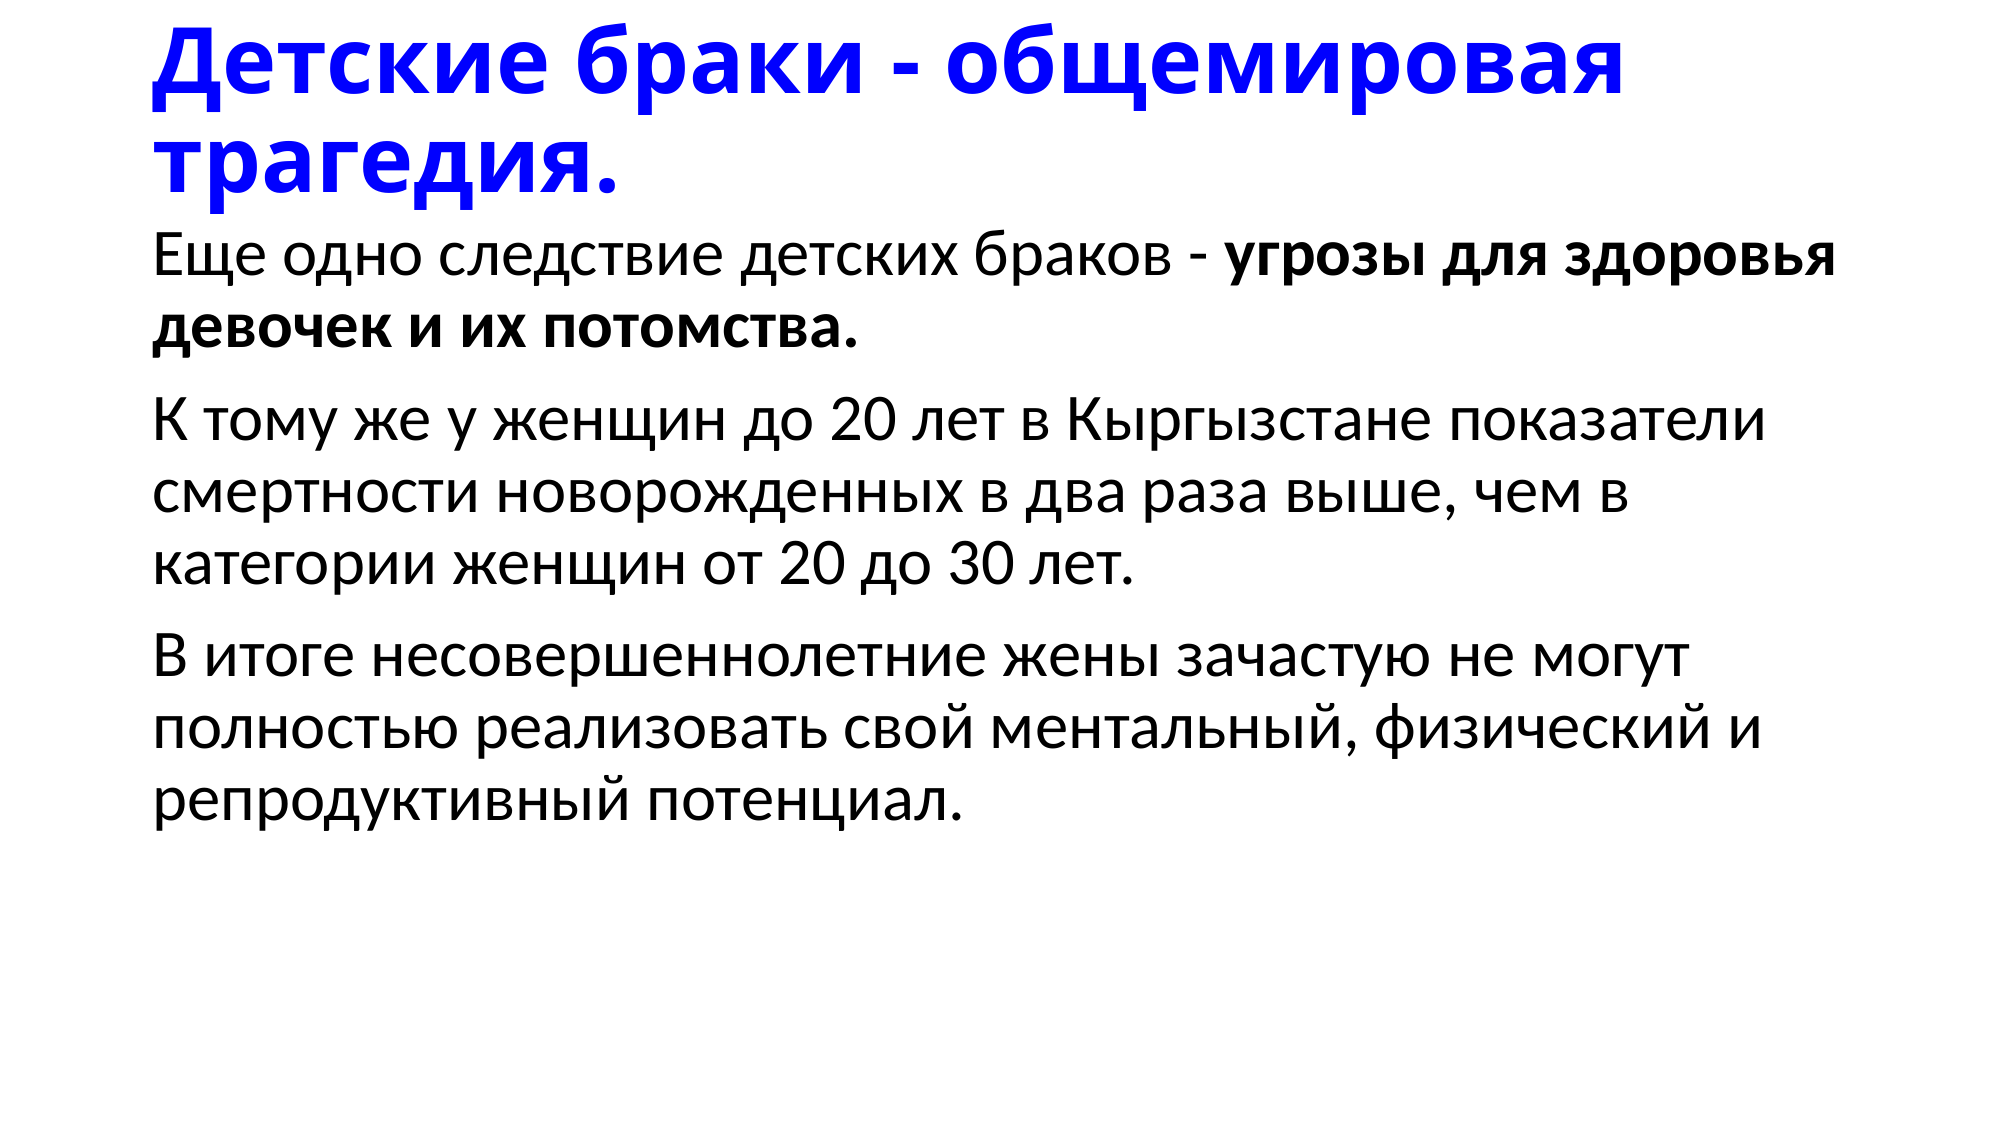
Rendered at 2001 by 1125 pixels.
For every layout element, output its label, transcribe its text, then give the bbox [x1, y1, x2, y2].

list Еще одно следствие детских браков - угрозы для здоровья девочек и их потомства. К тому же у женщин до 20 лет в Кыргызстане показатели смертности новорожденных в два раза выше, чем в категории женщин от 20 до 30 лет. В итоге несовершеннолетние жены зачастую не могут полностью реализовать свой ментальный, физический и репродуктивный потенциал. [137, 210, 1863, 1014]
title Детские браки - общемировая трагедия. [137, 59, 1863, 210]
